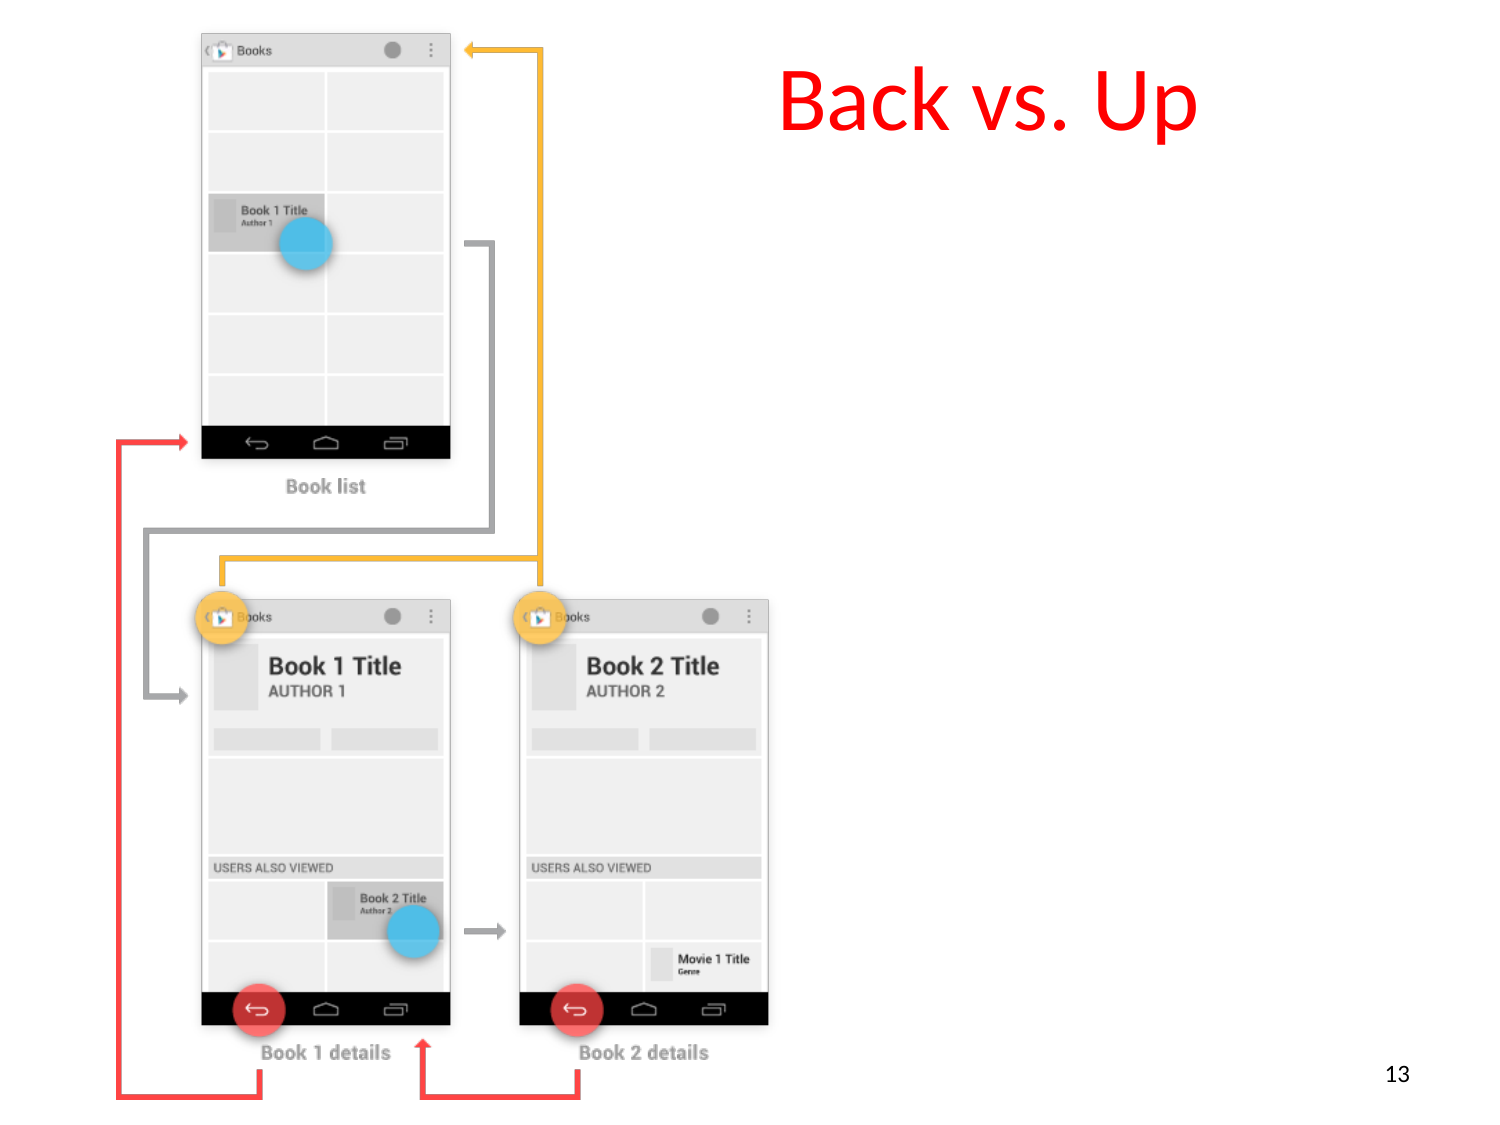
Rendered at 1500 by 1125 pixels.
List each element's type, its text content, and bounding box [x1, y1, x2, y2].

slide_number 13 [1074, 1042, 1425, 1103]
picture [115, 24, 781, 1101]
title Back vs. Up [75, 0, 1425, 188]
